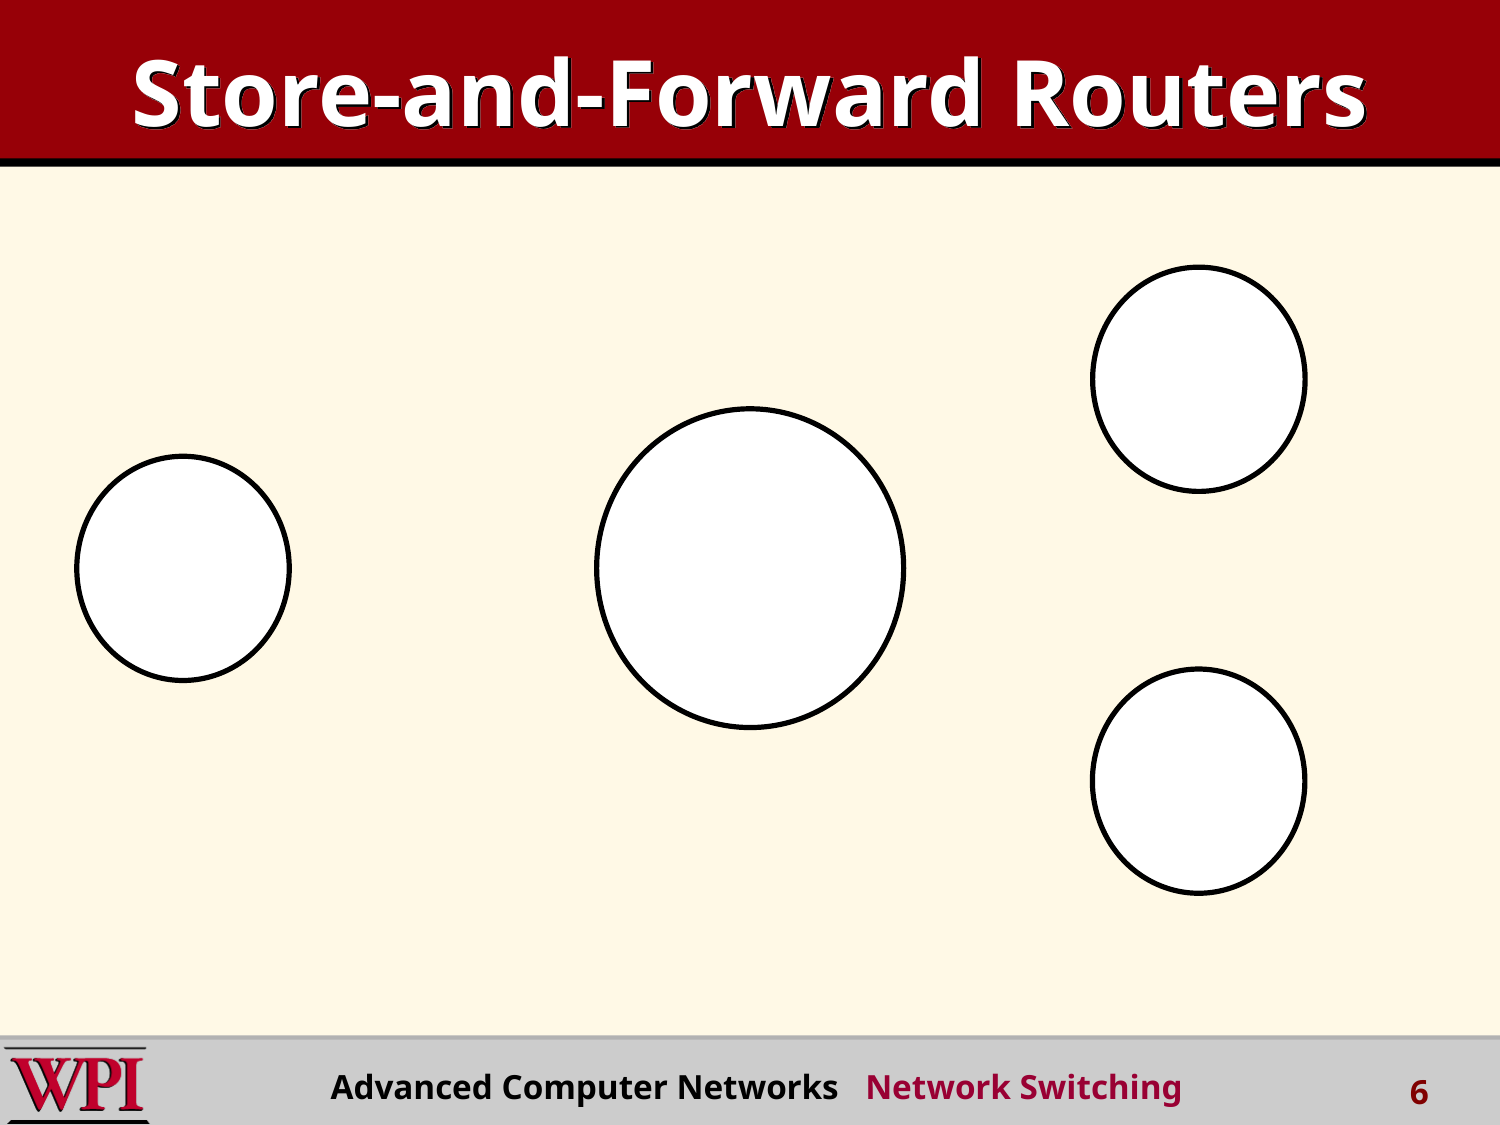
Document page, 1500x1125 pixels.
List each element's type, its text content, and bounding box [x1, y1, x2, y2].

text_box [76, 456, 290, 681]
picture [0, 1040, 1500, 1125]
text_box [1092, 267, 1306, 492]
title Store-and-Forward Routers [29, 18, 1471, 150]
picture [0, 0, 1500, 158]
footer Advanced Computer Networks Network Switching [210, 1058, 1304, 1107]
slide_number 6 [1344, 1063, 1495, 1102]
picture [0, 167, 1500, 1035]
text_box [1092, 669, 1305, 894]
text_box [596, 408, 904, 728]
